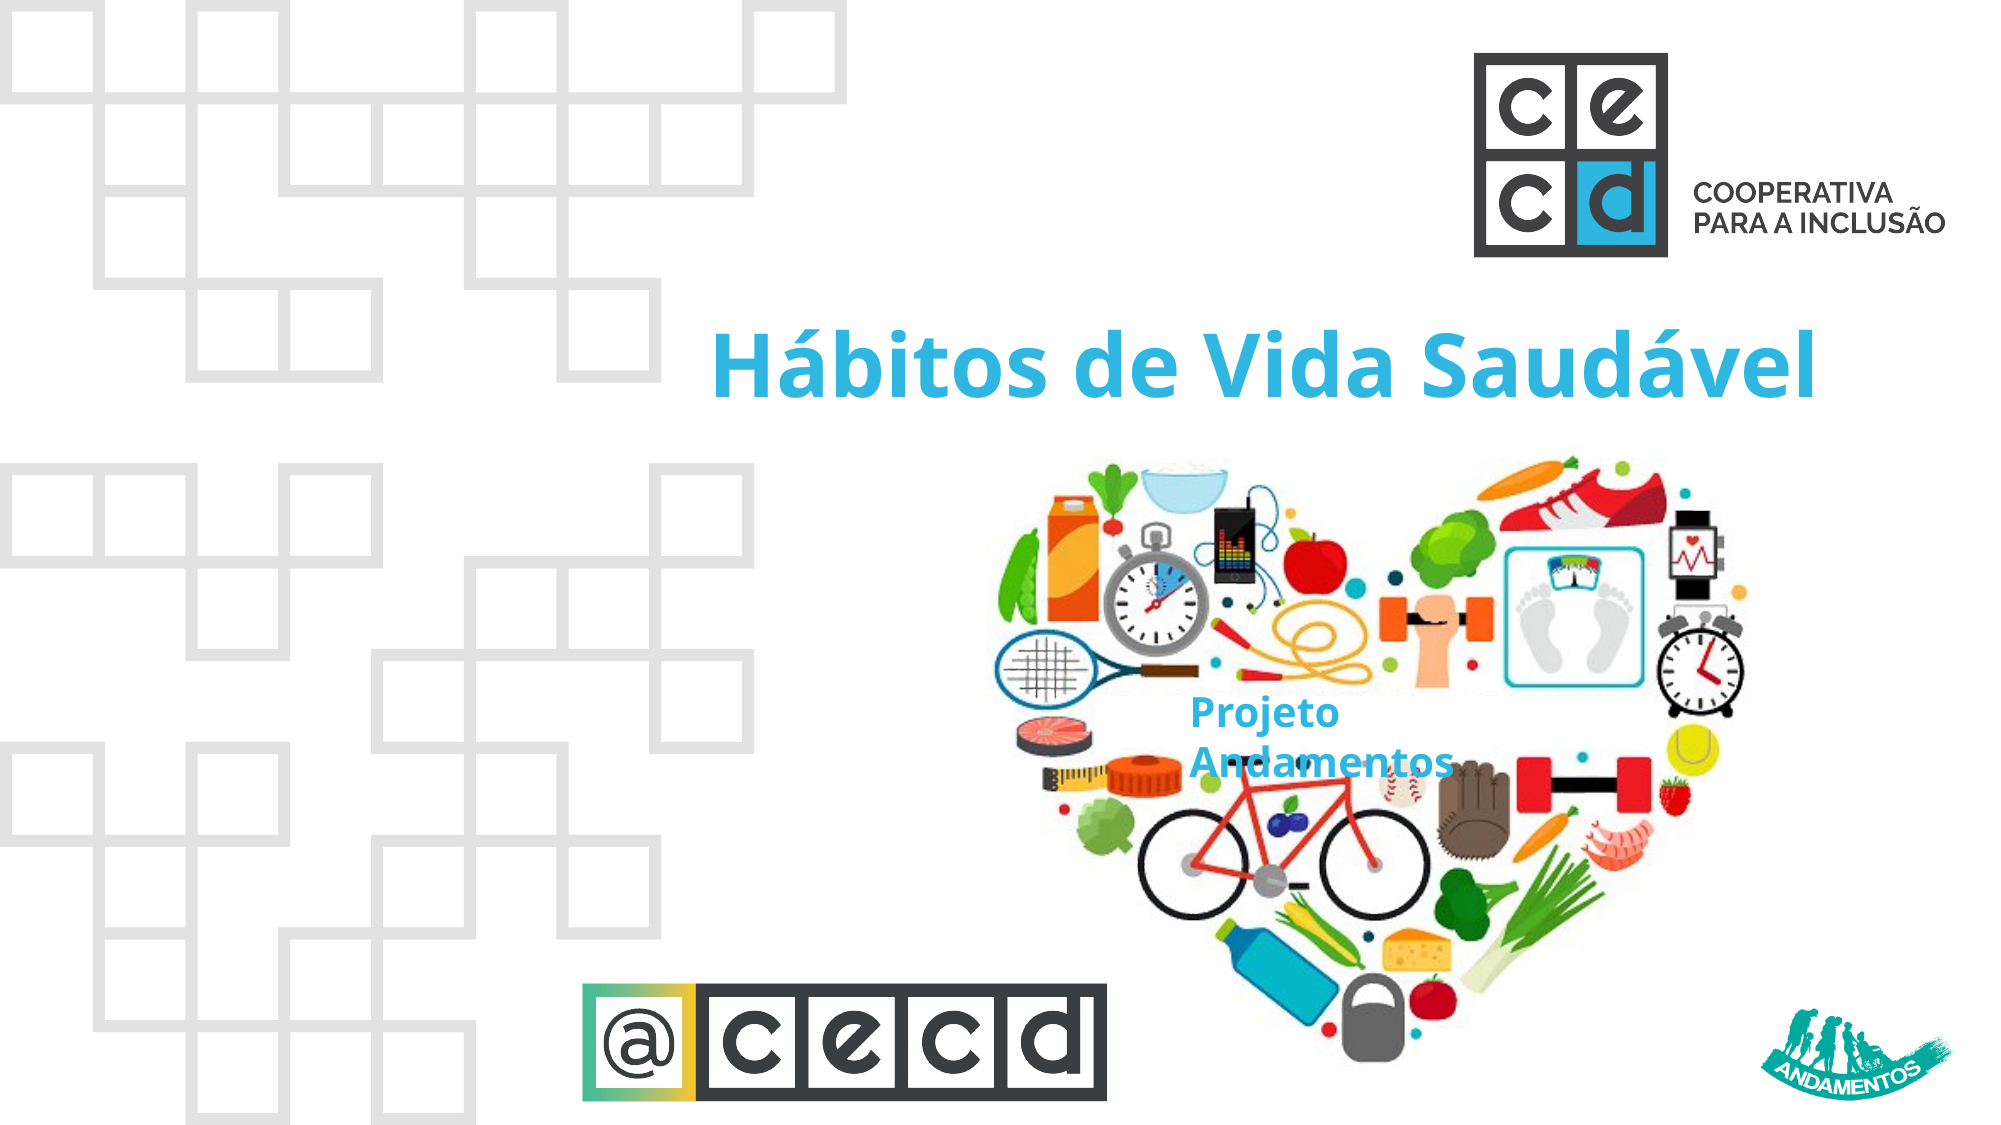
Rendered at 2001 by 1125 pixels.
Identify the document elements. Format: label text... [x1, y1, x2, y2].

title Hábitos de Vida Saudável [693, 245, 2000, 425]
picture [0, 0, 2000, 1125]
